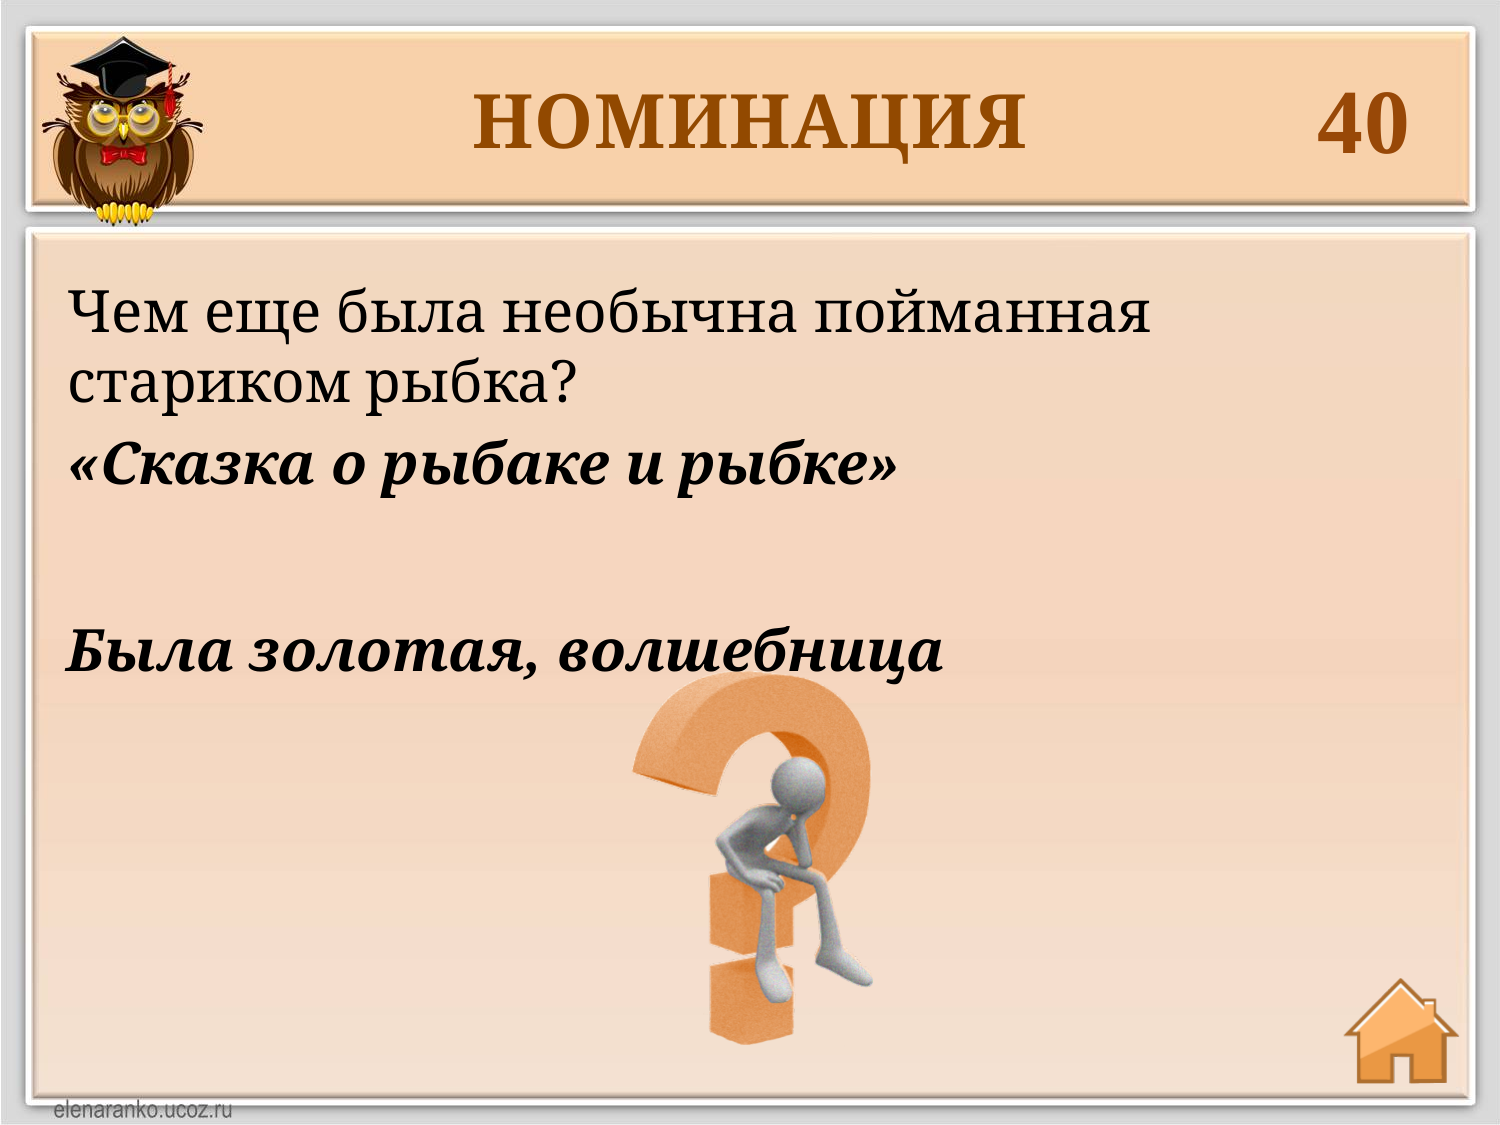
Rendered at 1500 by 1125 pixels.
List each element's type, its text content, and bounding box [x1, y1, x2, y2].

text_box НОМИНАЦИЯ [218, 66, 1281, 172]
text_box Чем еще была необычна пойманная стариком рыбка? «Сказка о рыбаке и рыбке» [53, 267, 1447, 586]
picture [0, 0, 1500, 1125]
text_box Была золотая, волшебница [51, 605, 1446, 772]
text_box 40 [1281, 54, 1447, 180]
